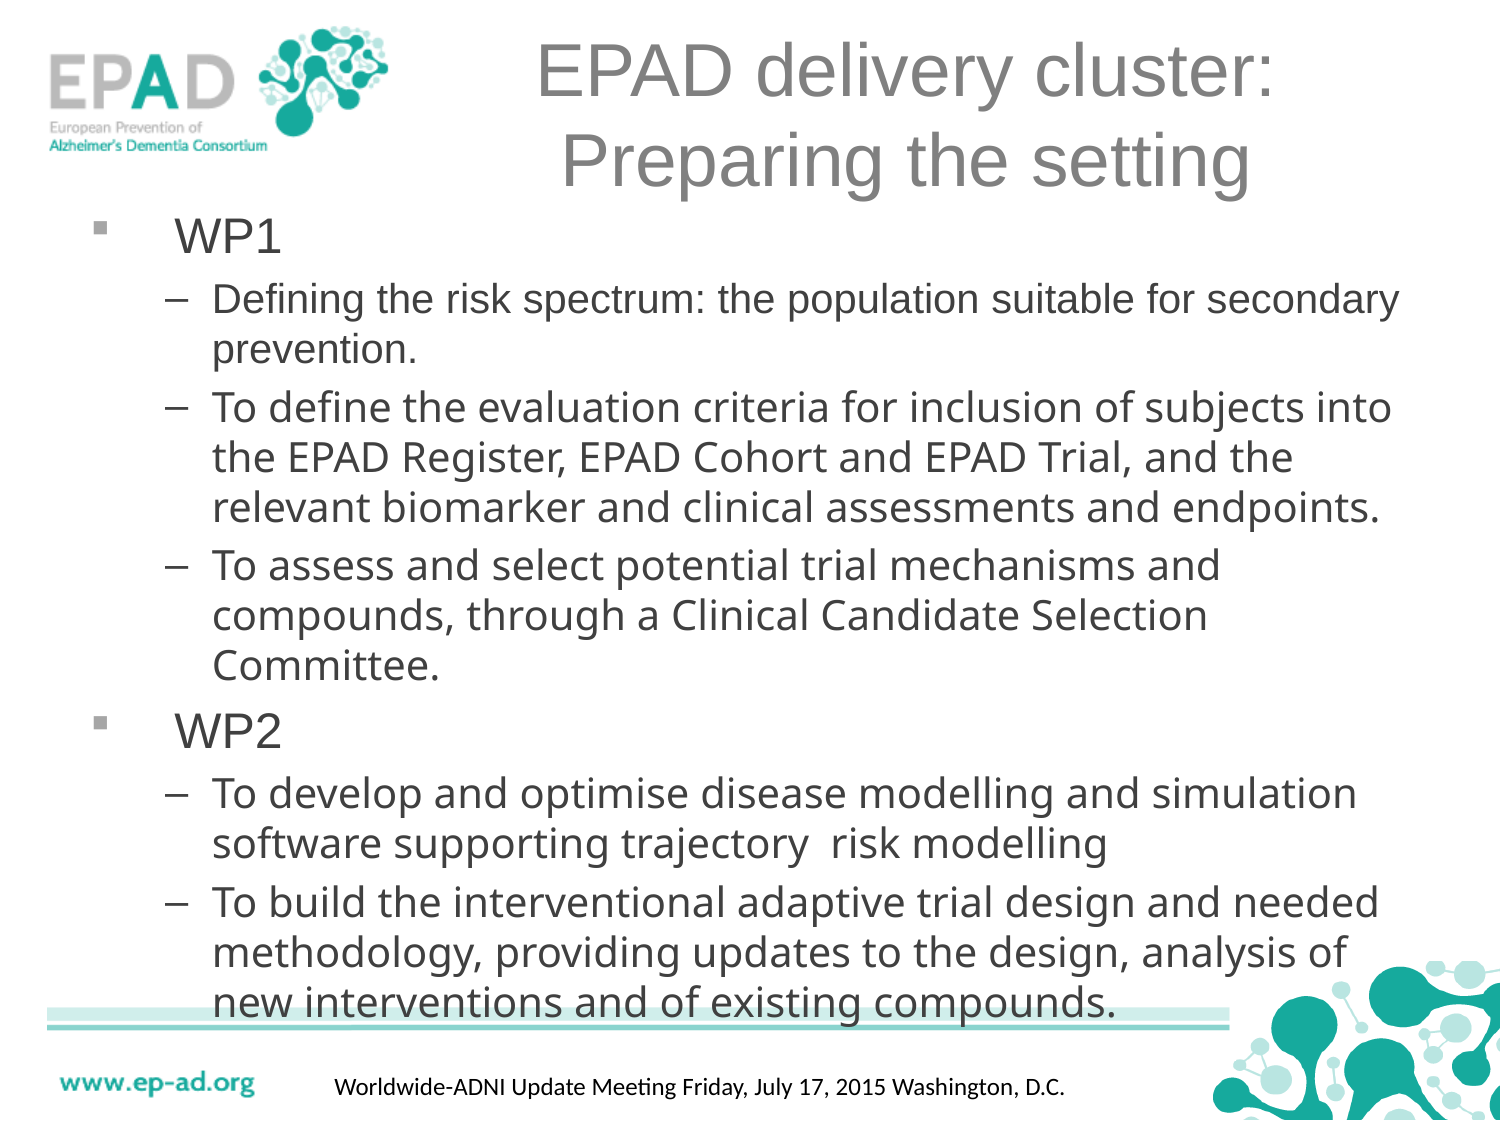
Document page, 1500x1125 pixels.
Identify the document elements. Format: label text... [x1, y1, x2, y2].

picture [0, 3, 1500, 178]
picture [47, 961, 1500, 1123]
list WP1 Defining the risk spectrum: the population suitable for secondary prevention. To define the evaluation criteria for inclusion of subjects into the EPAD Register, EPAD Cohort and EPAD Trial, and the relevant biomarker and clinical assessments and endpoints. To assess and select potential trial mechanisms and compounds, through a Clinical Candidate Selection Committee. WP2 To develop and optimise disease modelling and simulation software supporting trajectory risk modelling To build the interventional adaptive trial design and needed methodology, providing updates to the design, analysis of new interventions and of existing compounds. [74, 196, 1426, 1006]
title EPAD delivery cluster: Preparing the setting [393, 41, 1420, 182]
text_box Worldwide-ADNI Update Meeting Friday, July 17, 2015 Washington, D.C. [319, 1062, 1162, 1108]
